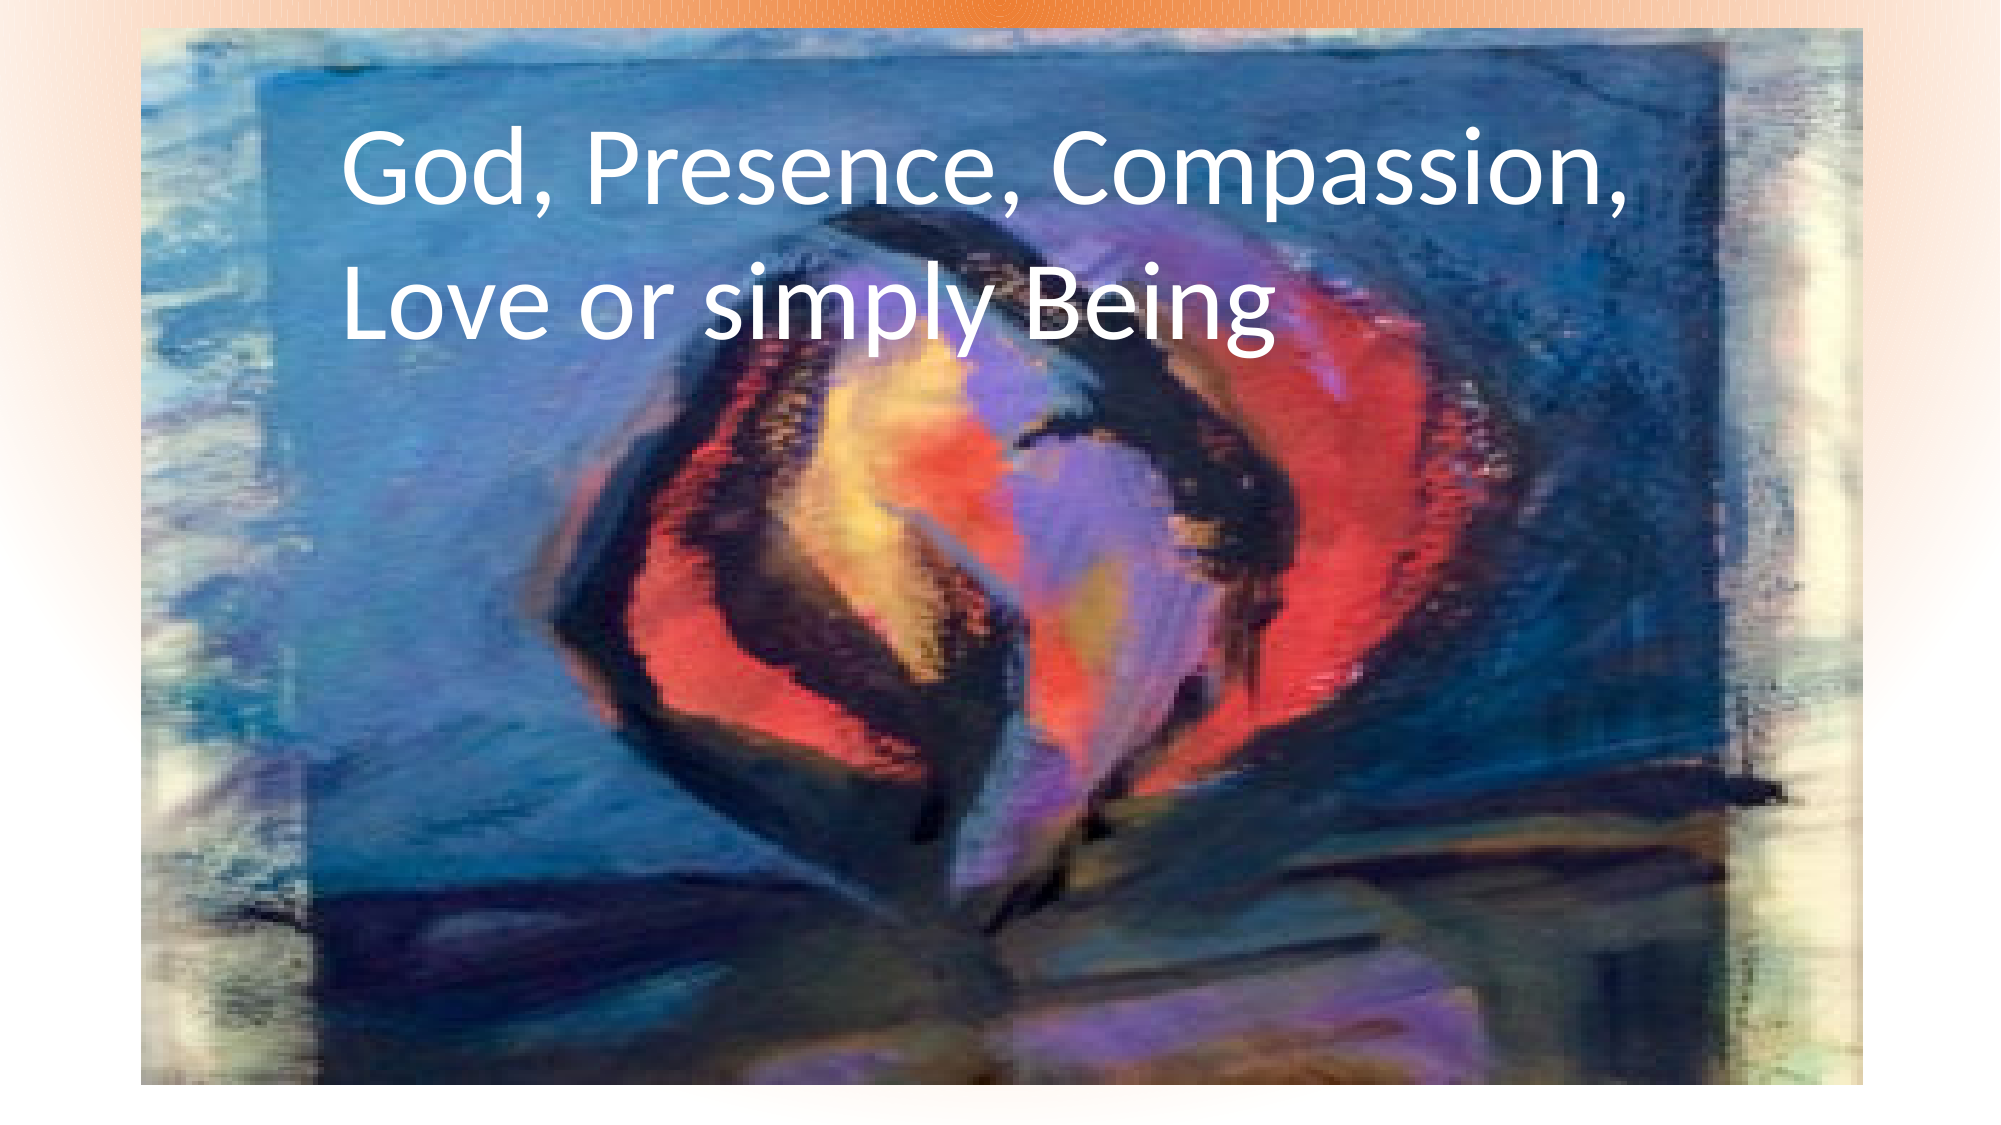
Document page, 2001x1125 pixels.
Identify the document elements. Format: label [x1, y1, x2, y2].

picture [141, 28, 1863, 1085]
